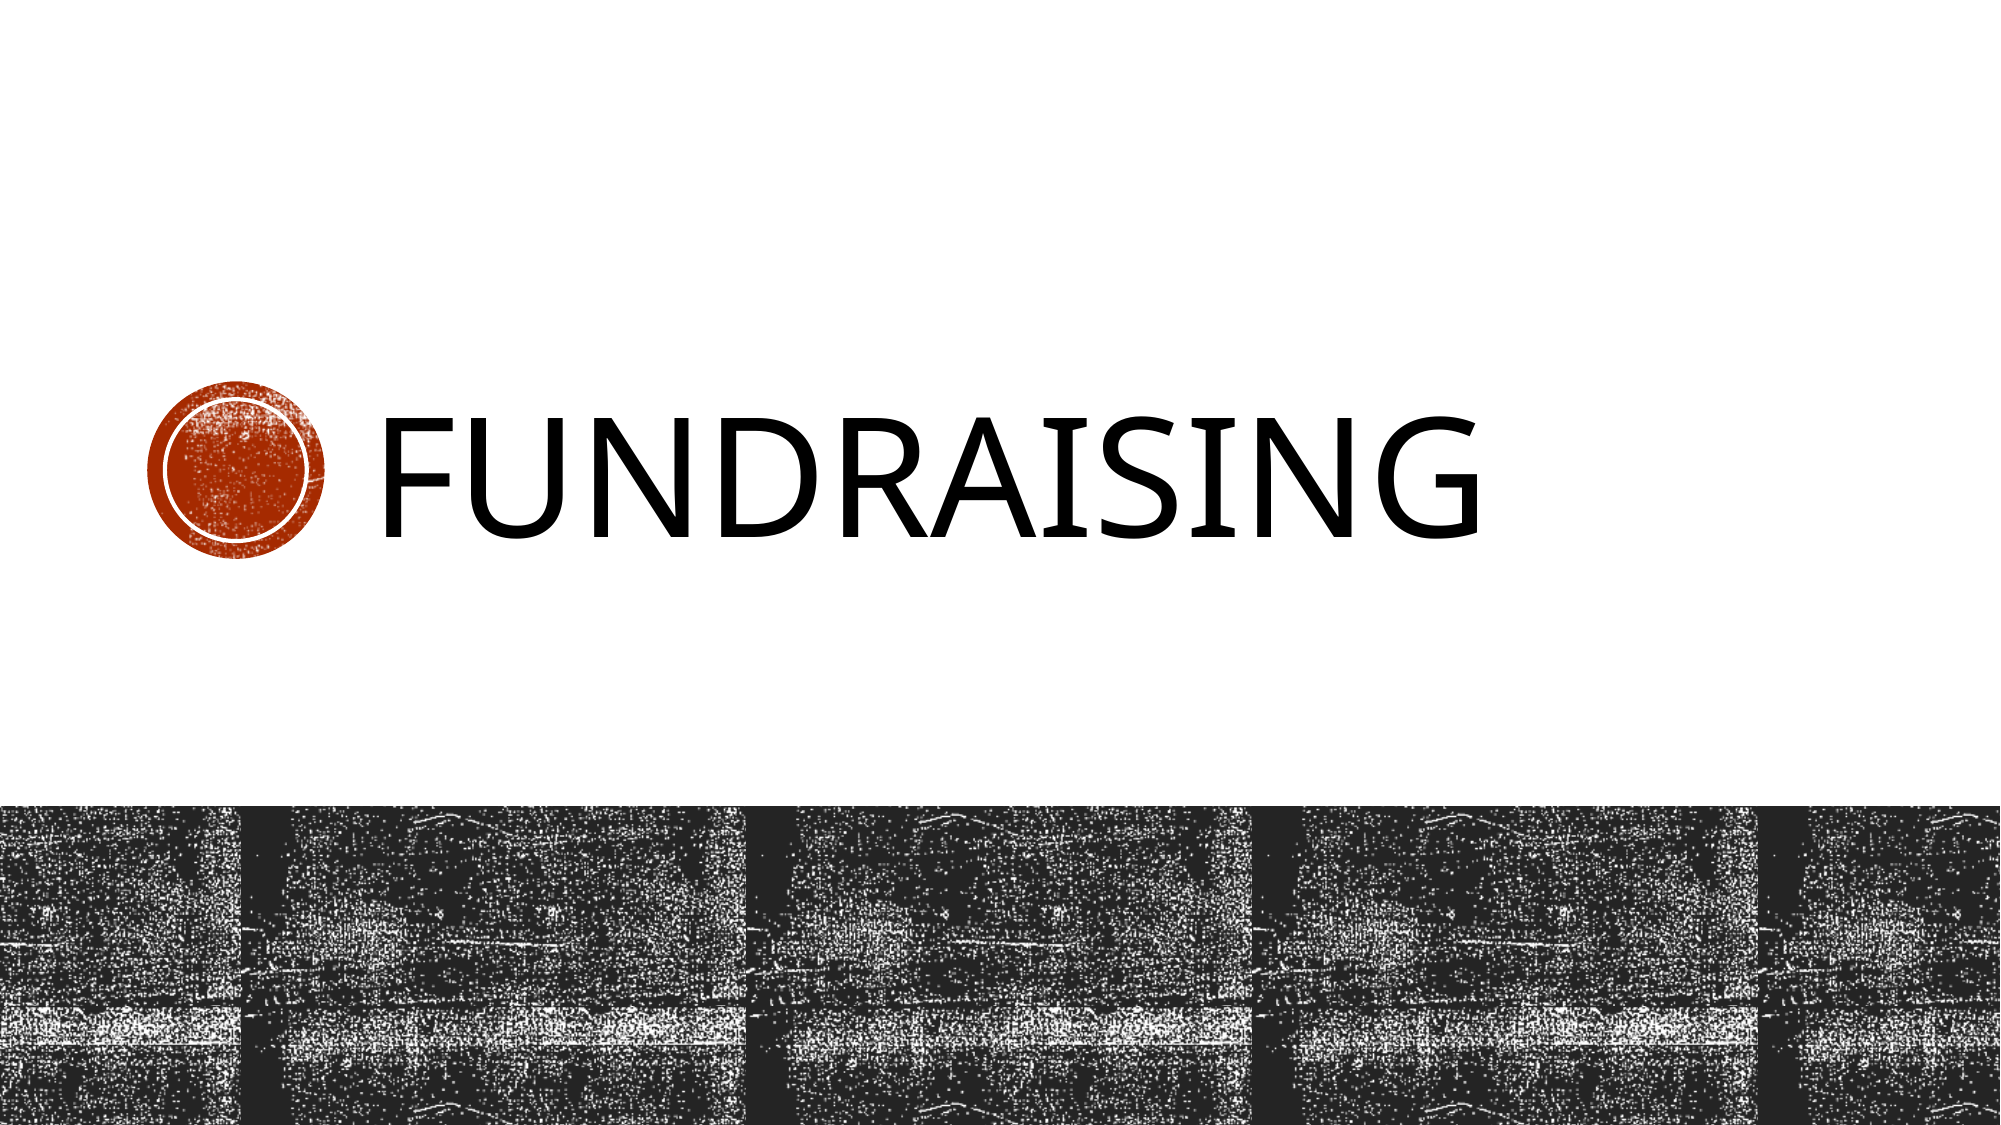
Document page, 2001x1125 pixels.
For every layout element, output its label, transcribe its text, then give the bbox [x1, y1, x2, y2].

title fundraising [355, 201, 1878, 779]
